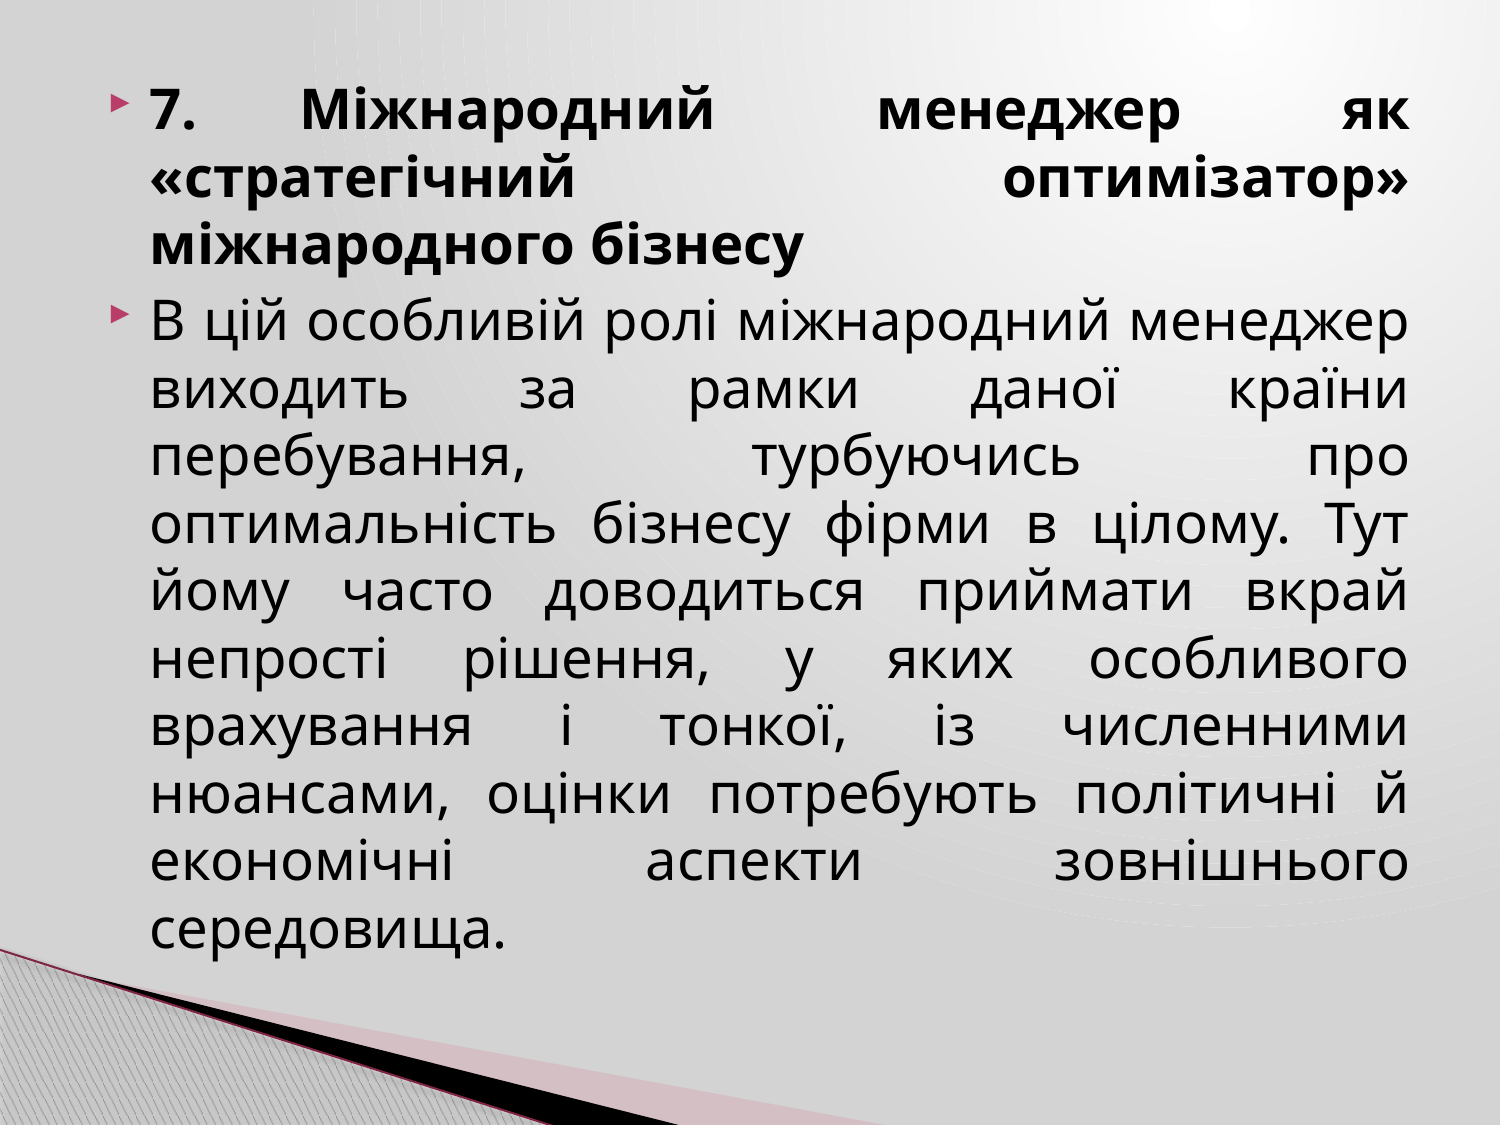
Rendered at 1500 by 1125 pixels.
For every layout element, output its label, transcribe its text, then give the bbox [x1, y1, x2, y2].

list 7. Міжнародний менеджер як «стратегічний оптимізатор» міжнародного бізнесу В цій особливій ролі міжнародний менеджер виходить за рамки даної країни перебування, турбуючись про оптимальність бізнесу фірми в цілому. Тут йому часто доводиться приймати вкрай непрості рішення, у яких особливого врахування і тонкої, із численними нюансами, оцінки потребують політичні й економічні аспекти зовнішнього середовища. [75, 66, 1425, 986]
